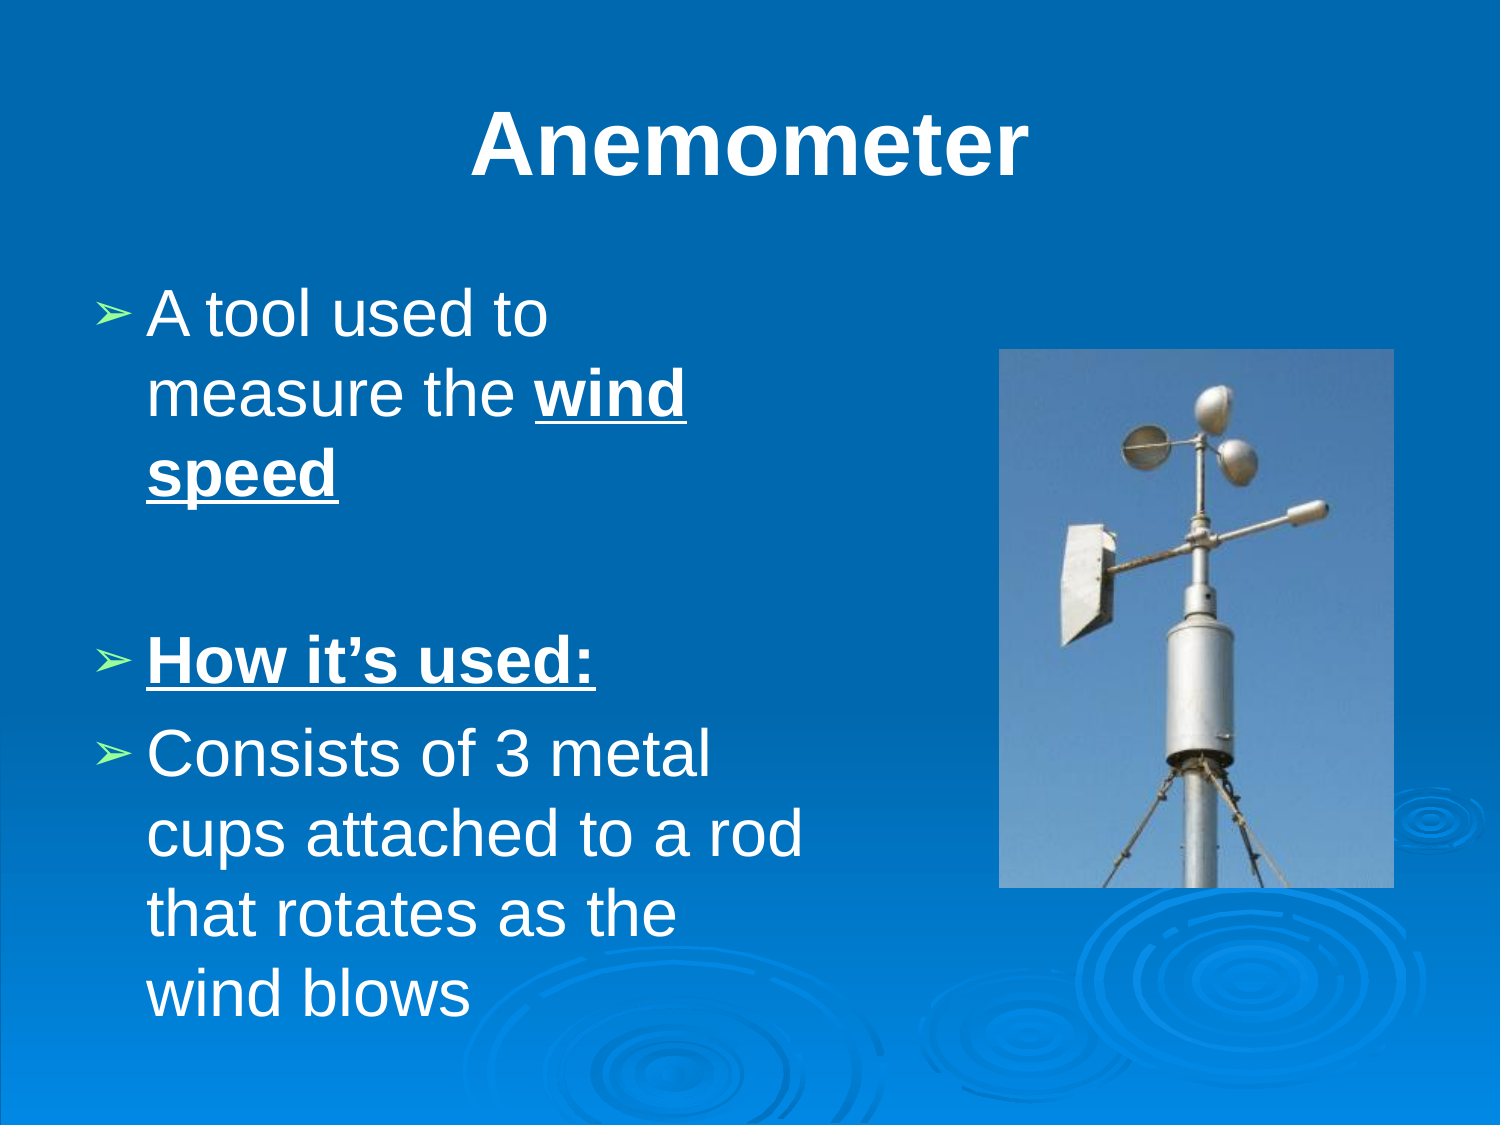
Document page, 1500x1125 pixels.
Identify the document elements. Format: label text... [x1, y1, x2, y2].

picture [999, 349, 1395, 888]
title Anemometer [75, 45, 1425, 233]
list A tool used to measure the wind speed How it’s used: Consists of 3 metal cups attached to a rod that rotates as the wind blows [75, 262, 838, 1006]
